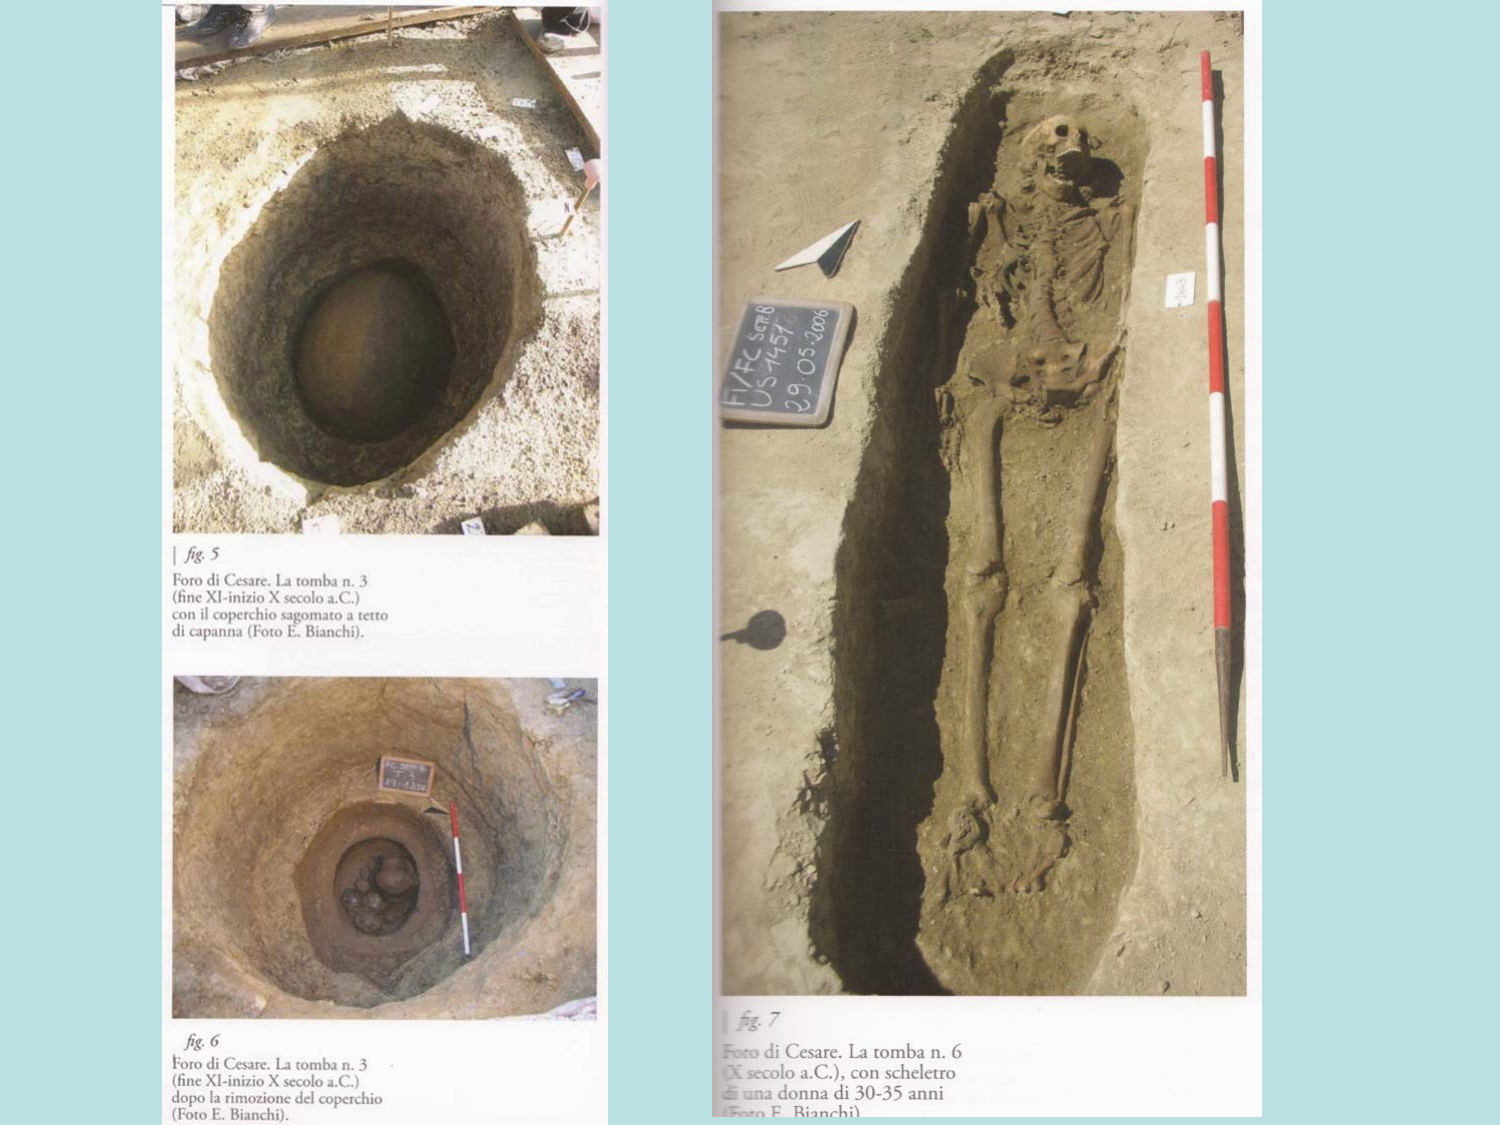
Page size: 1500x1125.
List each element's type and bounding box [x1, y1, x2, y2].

picture [162, 0, 609, 1125]
picture [712, 0, 1262, 1118]
